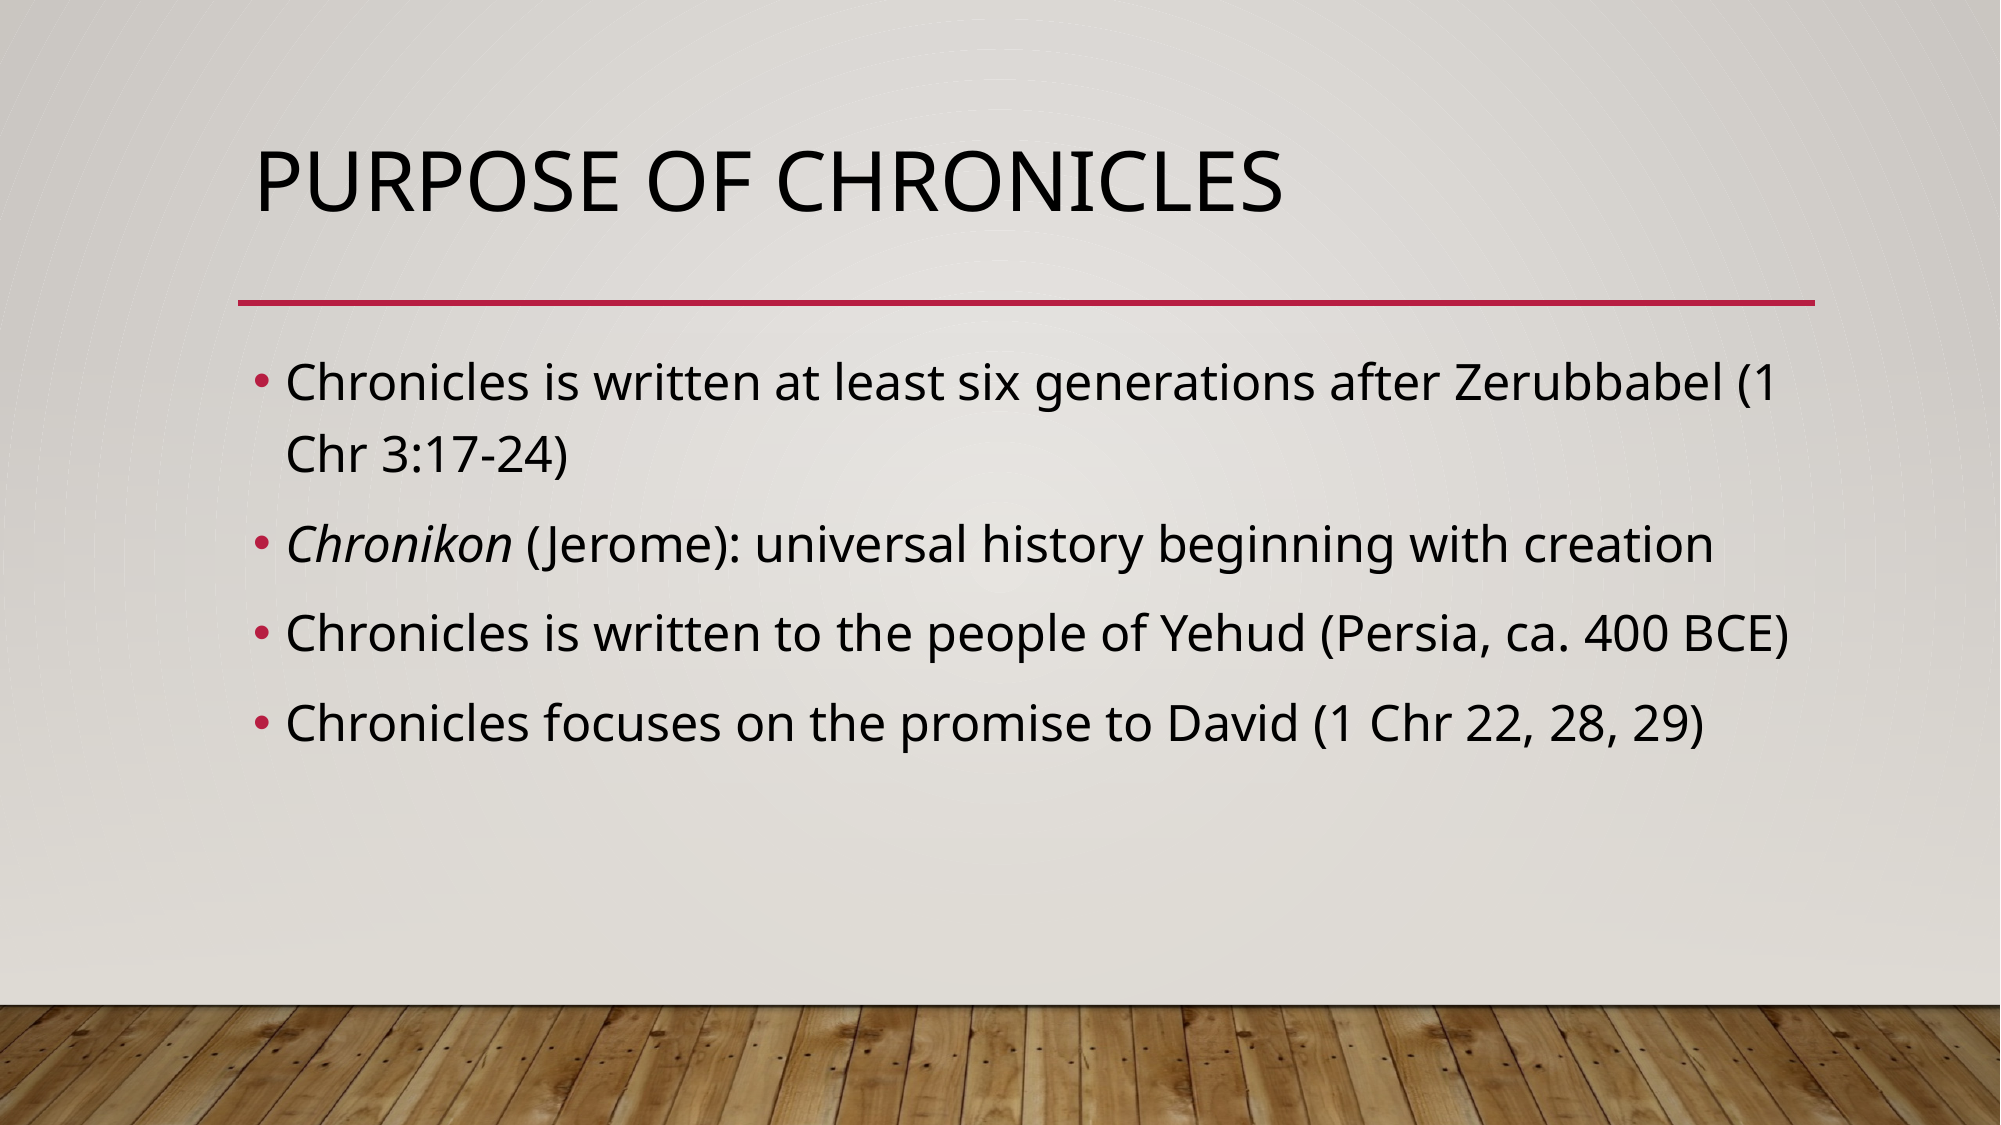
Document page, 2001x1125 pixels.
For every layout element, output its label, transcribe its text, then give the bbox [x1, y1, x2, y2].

title Purpose of Chronicles [238, 131, 1814, 305]
picture [0, 1005, 2000, 1125]
list Chronicles is written at least six generations after Zerubbabel (1 Chr 3:17-24) Chronikon (Jerome): universal history beginning with creation Chronicles is written to the people of Yehud (Persia, ca. 400 BCE) Chronicles focuses on the promise to David (1 Chr 22, 28, 29) [238, 330, 1814, 897]
